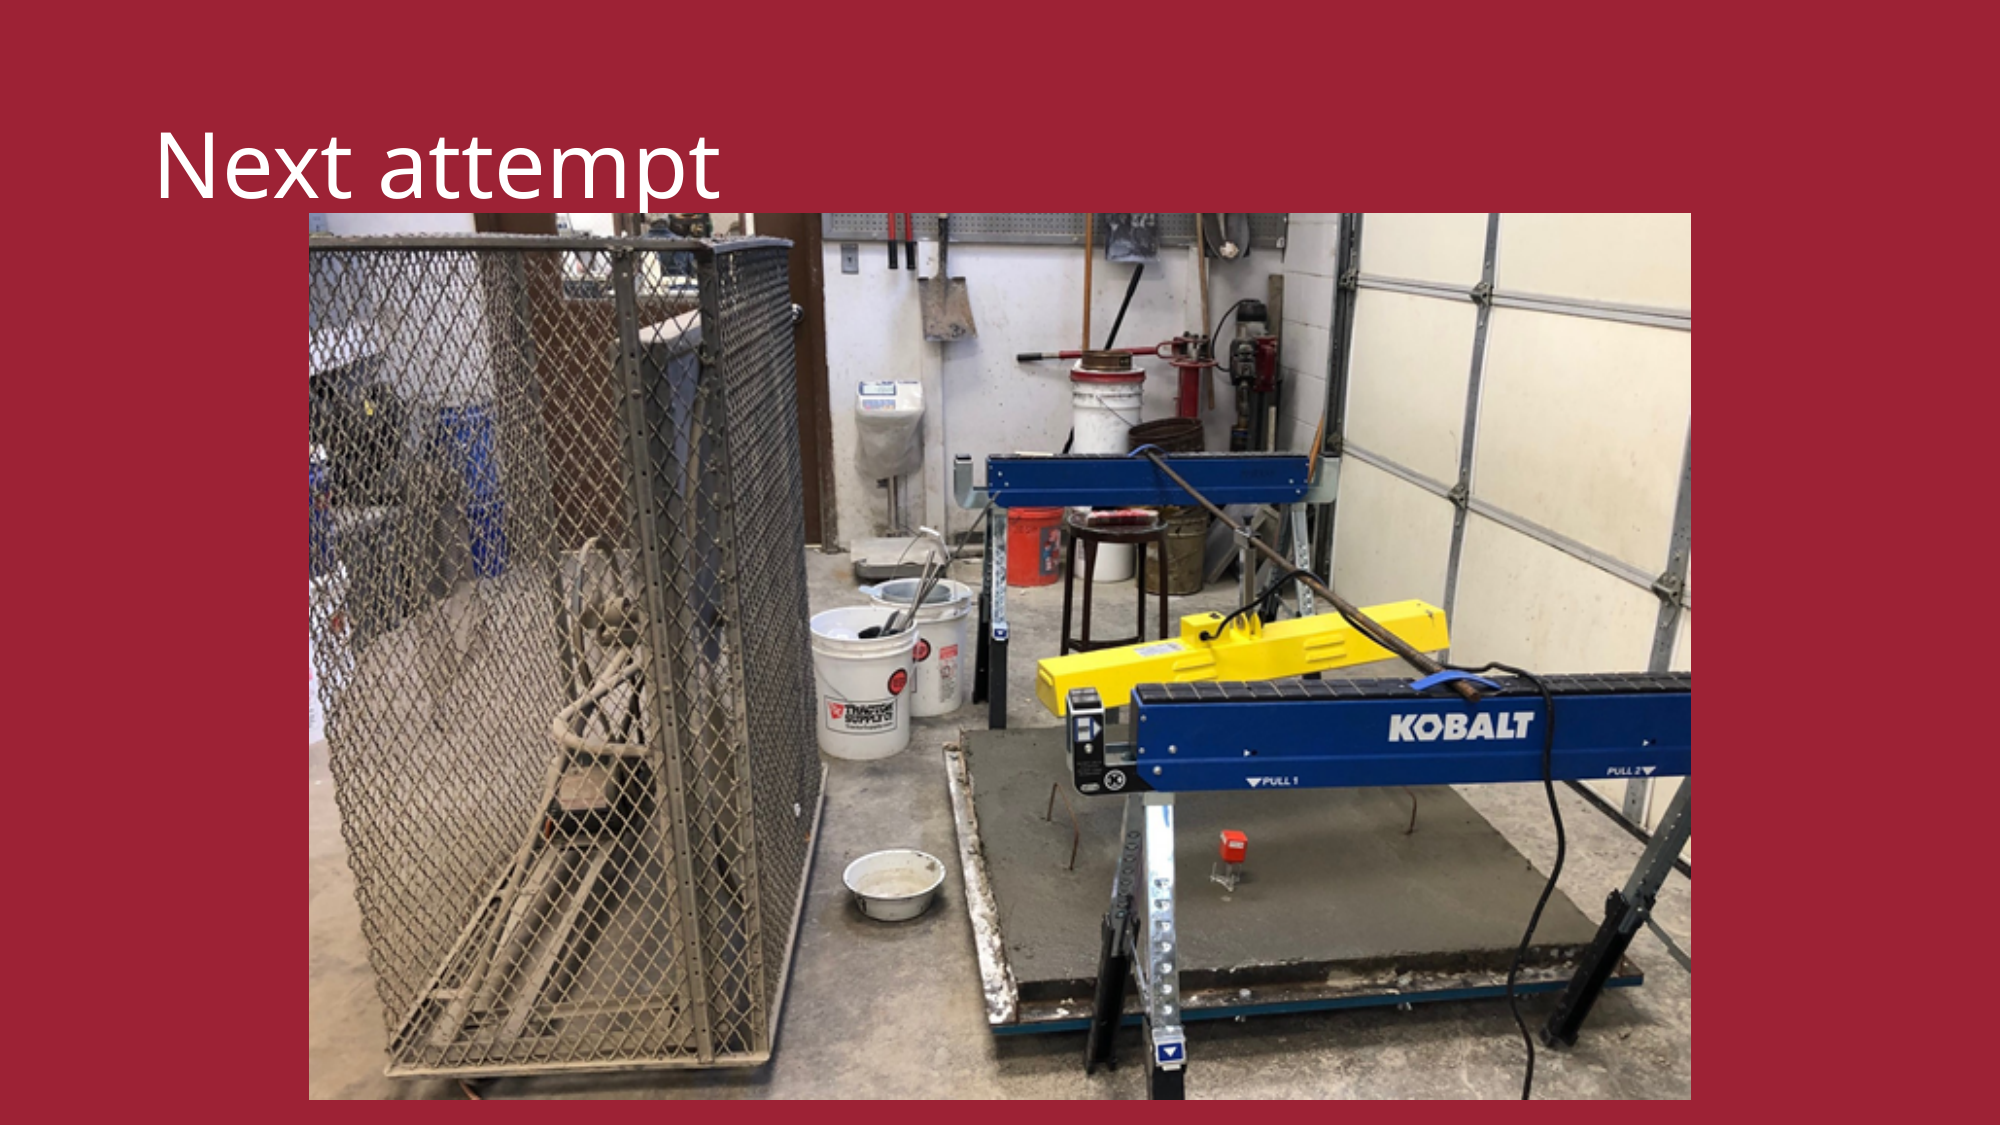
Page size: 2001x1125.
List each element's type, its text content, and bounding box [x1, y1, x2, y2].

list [309, 213, 1691, 1100]
title Next attempt [137, 59, 1863, 278]
